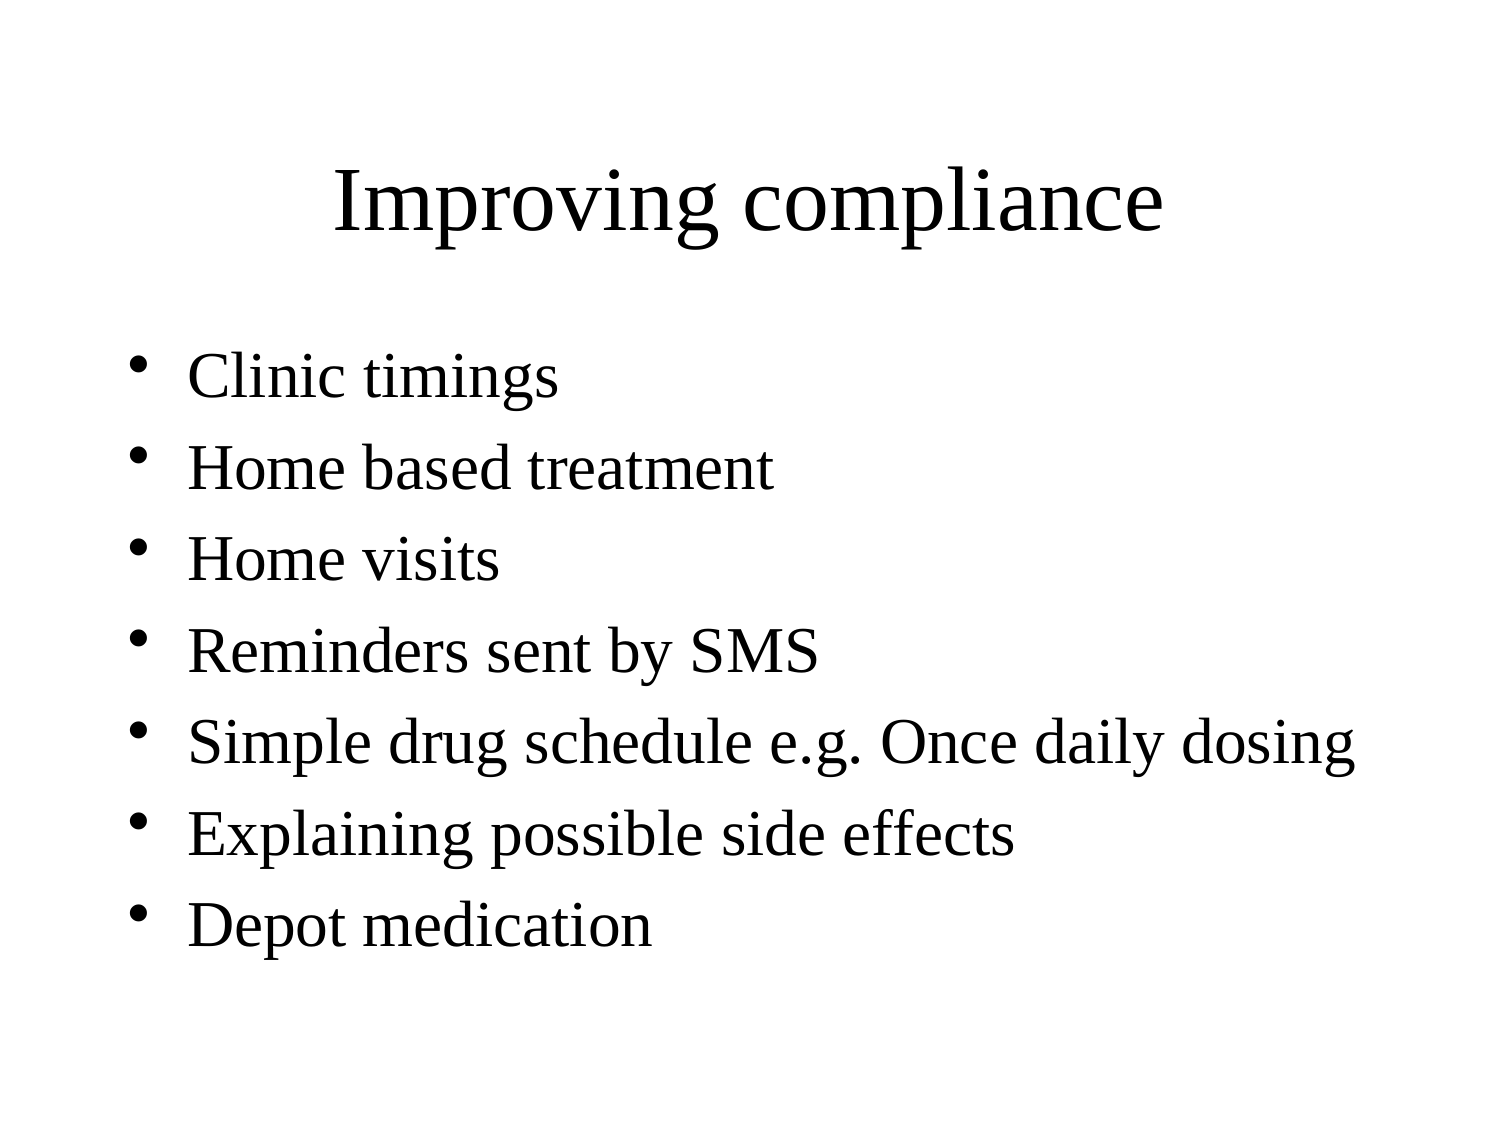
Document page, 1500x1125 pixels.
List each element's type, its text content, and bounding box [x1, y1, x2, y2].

list Clinic timings Home based treatment Home visits Reminders sent by SMS Simple drug schedule e.g. Once daily dosing Explaining possible side effects Depot medication [112, 324, 1388, 1001]
title Improving compliance [112, 99, 1388, 288]
